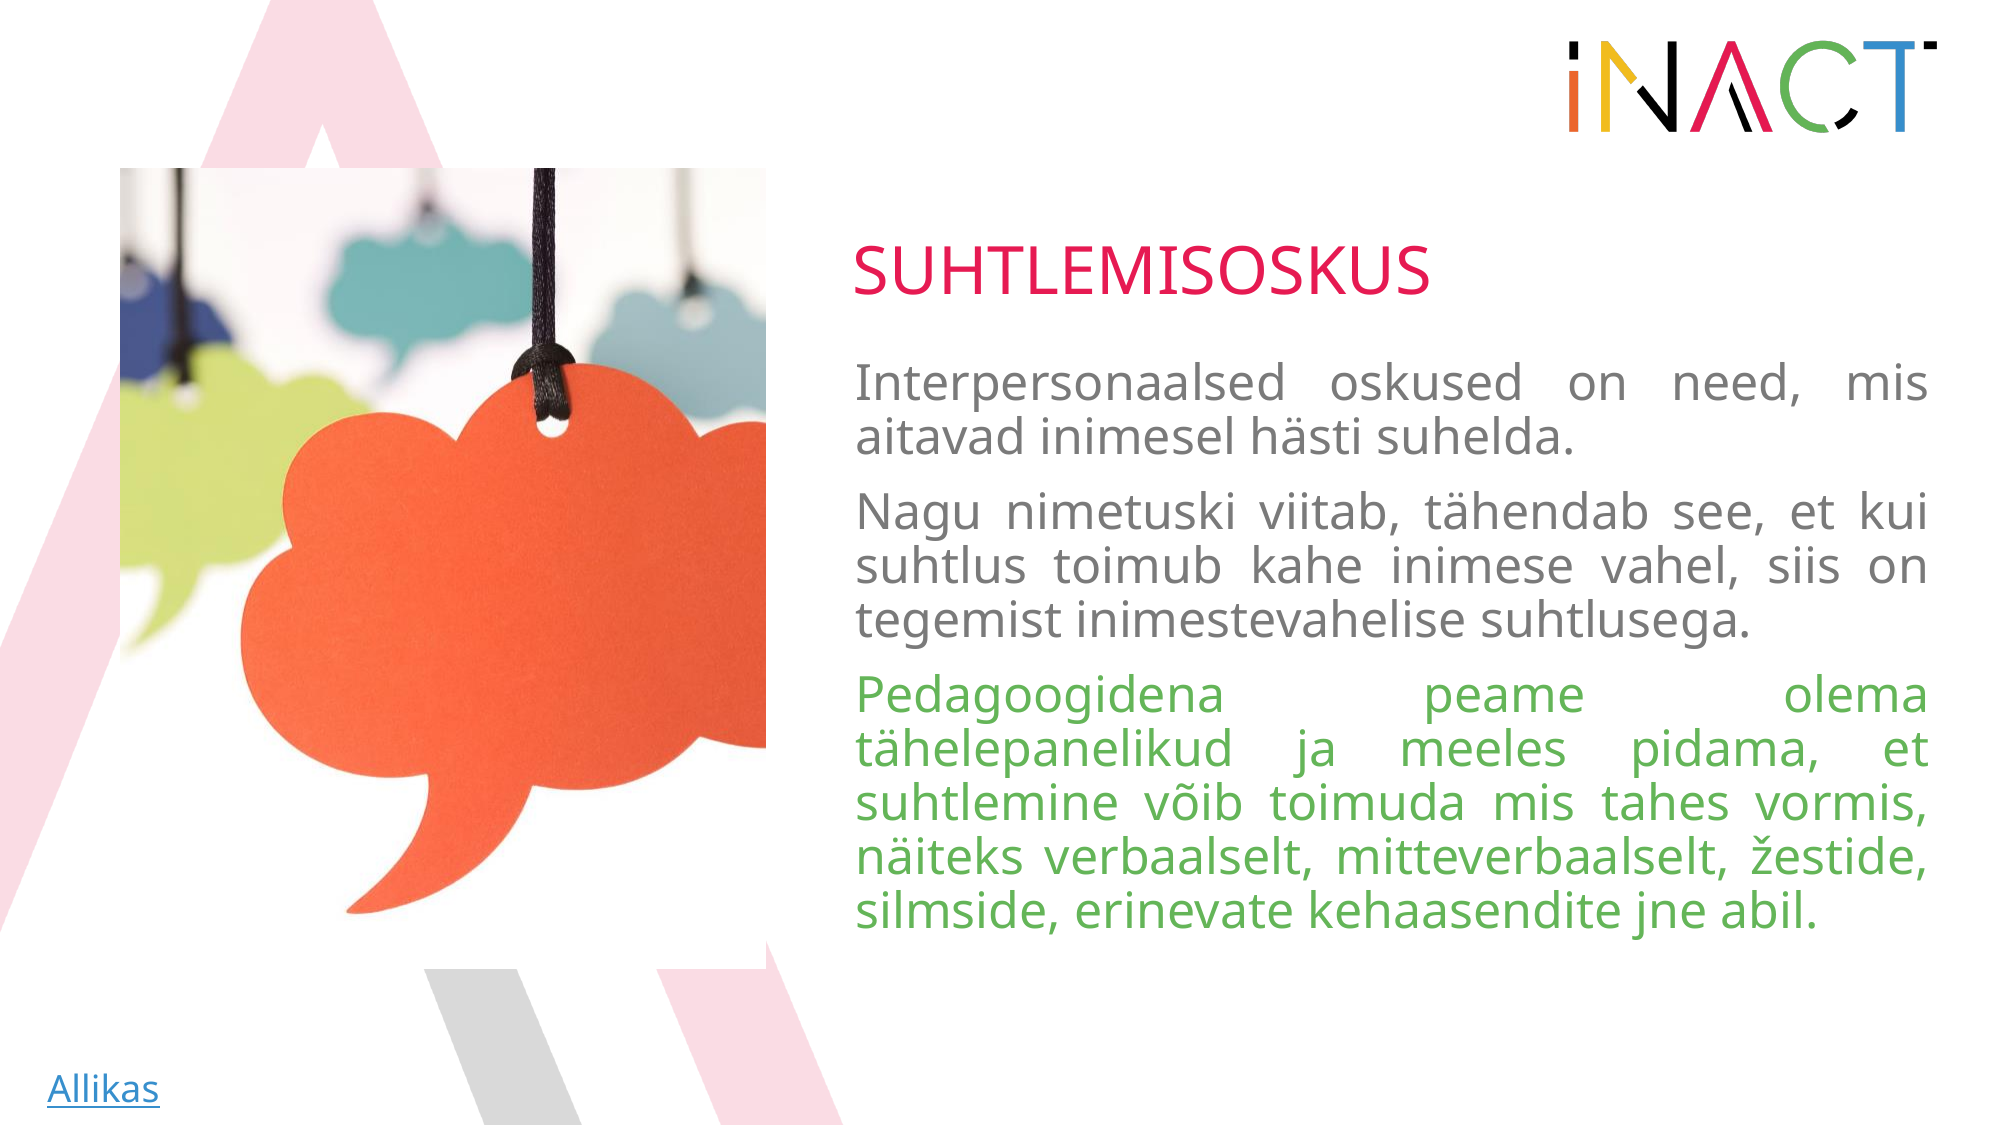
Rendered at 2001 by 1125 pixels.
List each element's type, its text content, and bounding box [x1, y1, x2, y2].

picture [1515, 0, 1991, 272]
list Interpersonaalsed oskused on need, mis aitavad inimesel hästi suhelda. Nagu nimetuski viitab, tähendab see, et kui suhtlus toimub kahe inimese vahel, siis on tegemist inimestevahelise suhtlusega. Pedagoogidena peame olema tähelepanelikud ja meeles pidama, et suhtlemine võib toimuda mis tahes vormis, näiteks verbaalselt, mitteverbaalselt, žestide, silmside, erinevate kehaasendite jne abil. [840, 350, 1945, 976]
title SUHTLEMISOSKUS [837, 221, 1660, 317]
text_box Allikas [32, 1057, 319, 1124]
picture [0, 0, 853, 1125]
